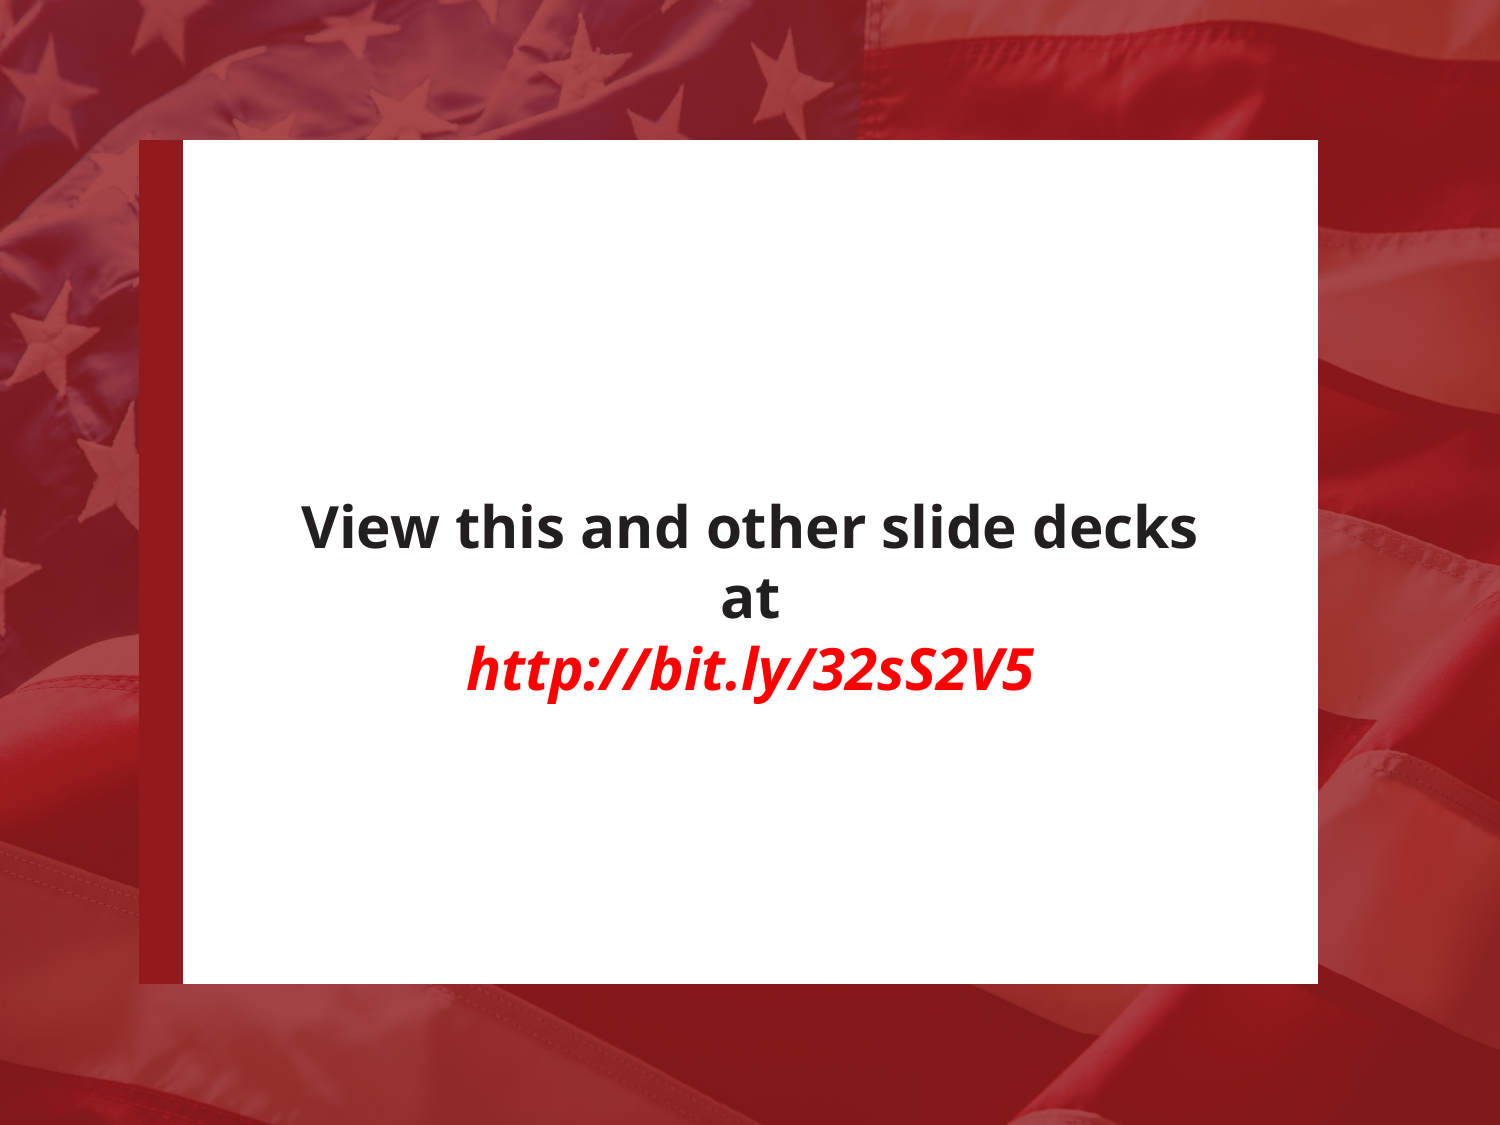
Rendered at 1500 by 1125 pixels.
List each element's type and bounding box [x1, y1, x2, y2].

picture [139, 140, 1318, 985]
